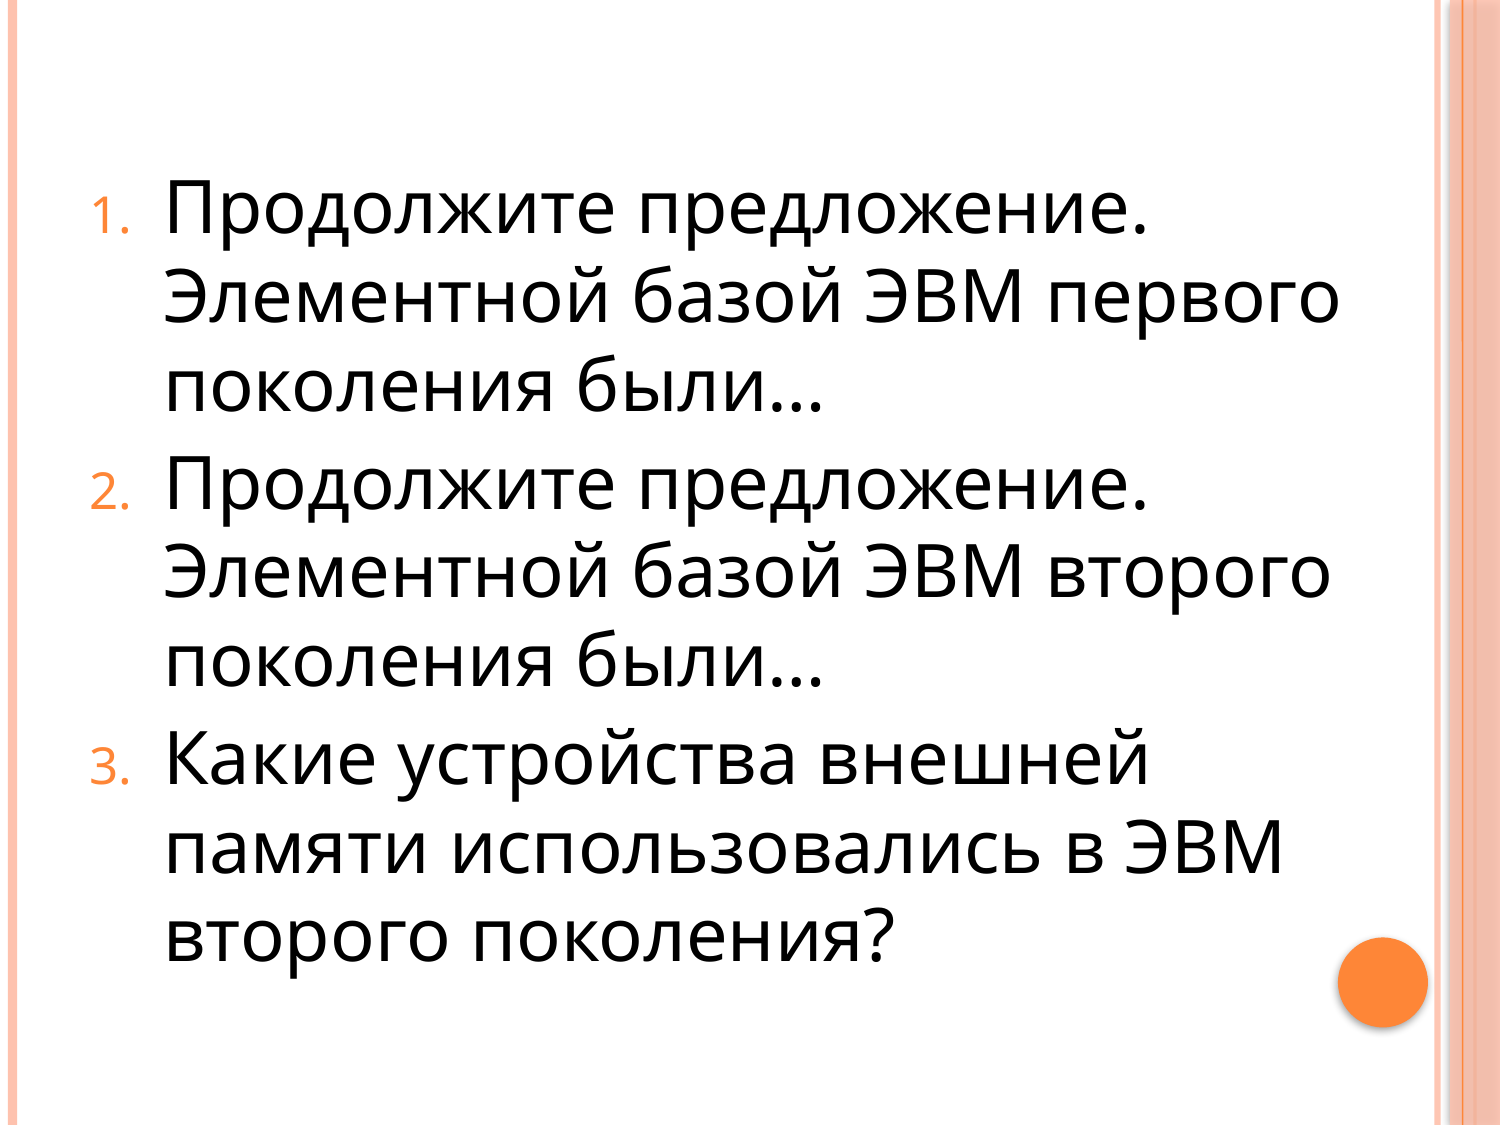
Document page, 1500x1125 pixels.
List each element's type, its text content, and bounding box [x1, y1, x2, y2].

list Продолжите предложение. Элементной базой ЭВМ первого поколения были… Продолжите предложение. Элементной базой ЭВМ второго поколения были… Какие устройства внешней памяти использовались в ЭВМ второго поколения? [75, 54, 1425, 1005]
